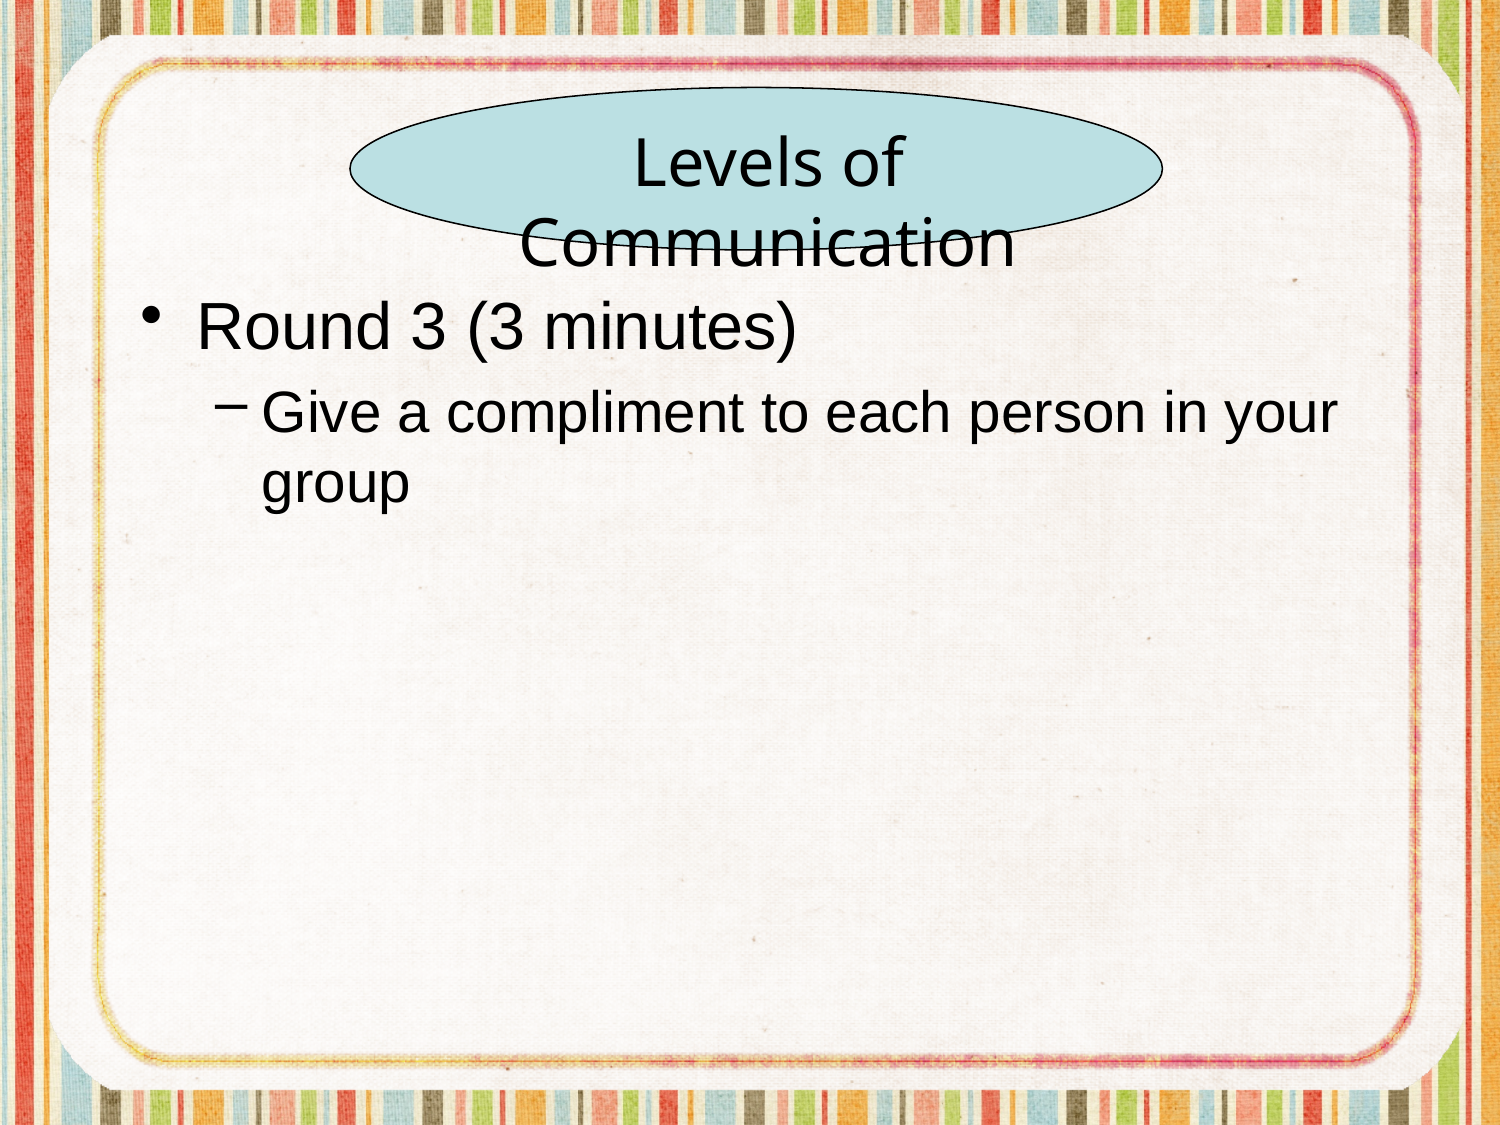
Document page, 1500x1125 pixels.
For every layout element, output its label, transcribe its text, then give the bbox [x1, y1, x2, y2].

list Round 3 (3 minutes) Give a compliment to each person in your group [124, 274, 1426, 1006]
picture [0, 0, 1500, 1125]
